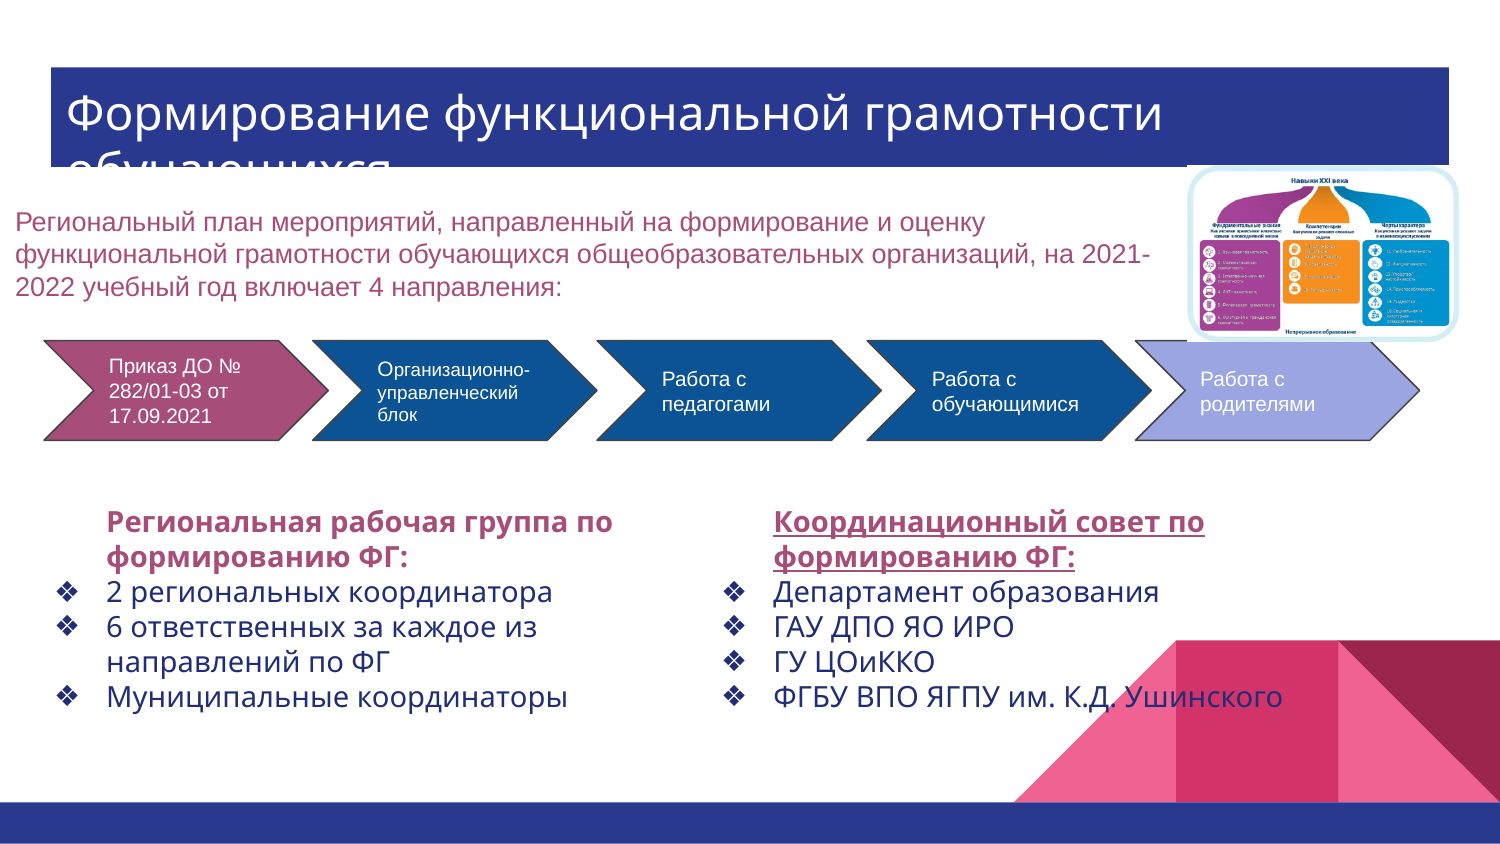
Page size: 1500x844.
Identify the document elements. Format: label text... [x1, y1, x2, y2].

text_box Работа с обучающимися [867, 340, 1152, 441]
text_box Работа с родителями [1135, 340, 1420, 441]
text_box Региональная рабочая группа по формированию ФГ: 2 региональных координатора 6 ответственных за каждое из направлений по ФГ Муниципальные координаторы [16, 488, 683, 729]
text_box Координационный совет по формированию ФГ: Департамент образования ГАУ ДПО ЯО ИРО ГУ ЦОиККО ФГБУ ВПО ЯГПУ им. К.Д. Ушинского [683, 488, 1459, 729]
title Формирование функциональной грамотности обучающихся [51, 67, 1449, 167]
text_box Приказ ДО № 282/01-03 от 17.09.2021 [43, 340, 329, 441]
text_box Работа с педагогами [596, 340, 882, 441]
picture [1187, 165, 1459, 343]
text_box Организационно-управленческий блок [312, 340, 597, 441]
text_box Региональный план мероприятий, направленный на формирование и оценку функциональной грамотности обучающихся общеобразовательных организаций, на 2021-2022 учебный год включает 4 направления: [0, 189, 1182, 317]
